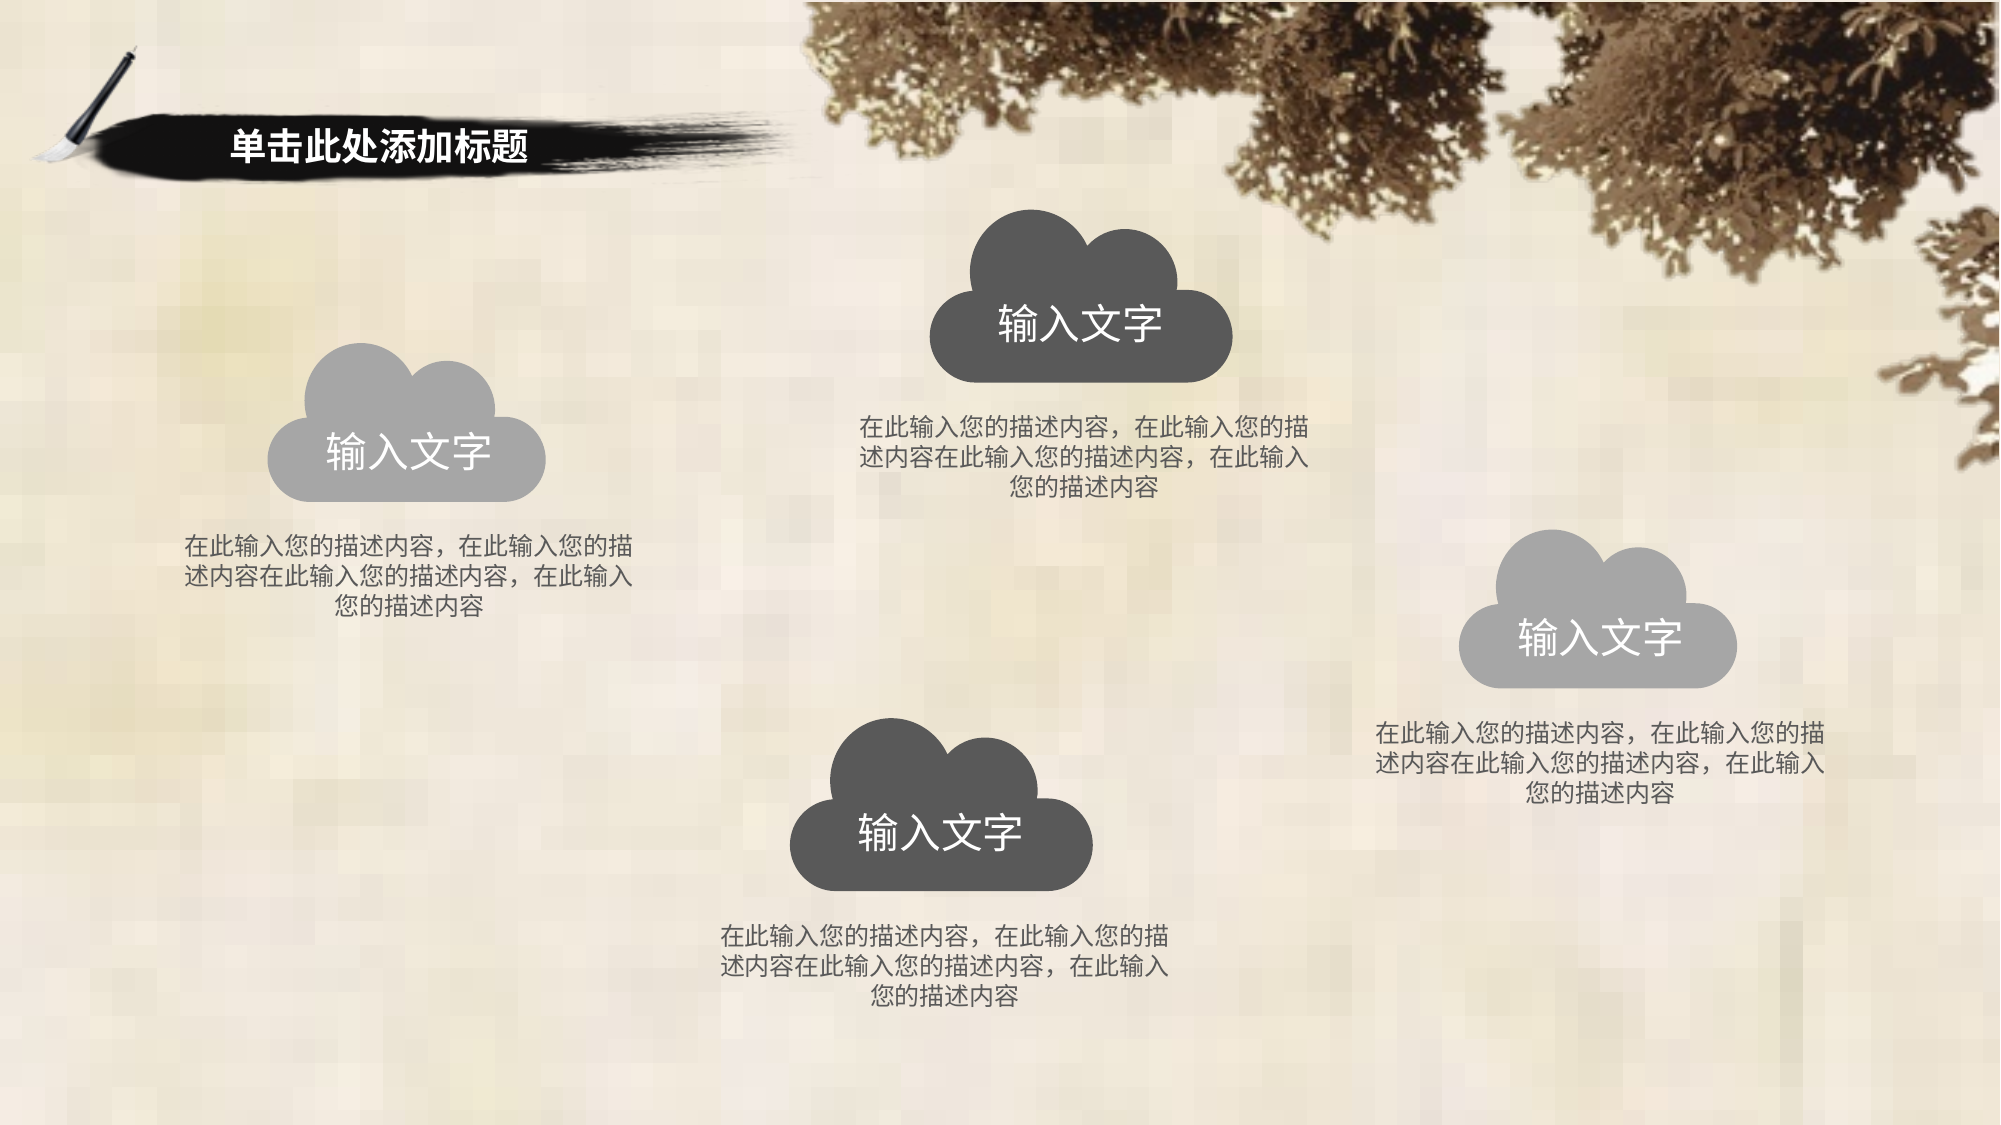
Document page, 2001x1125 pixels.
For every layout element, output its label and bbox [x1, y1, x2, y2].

list [787, 0, 2000, 480]
picture [0, 0, 2000, 1125]
